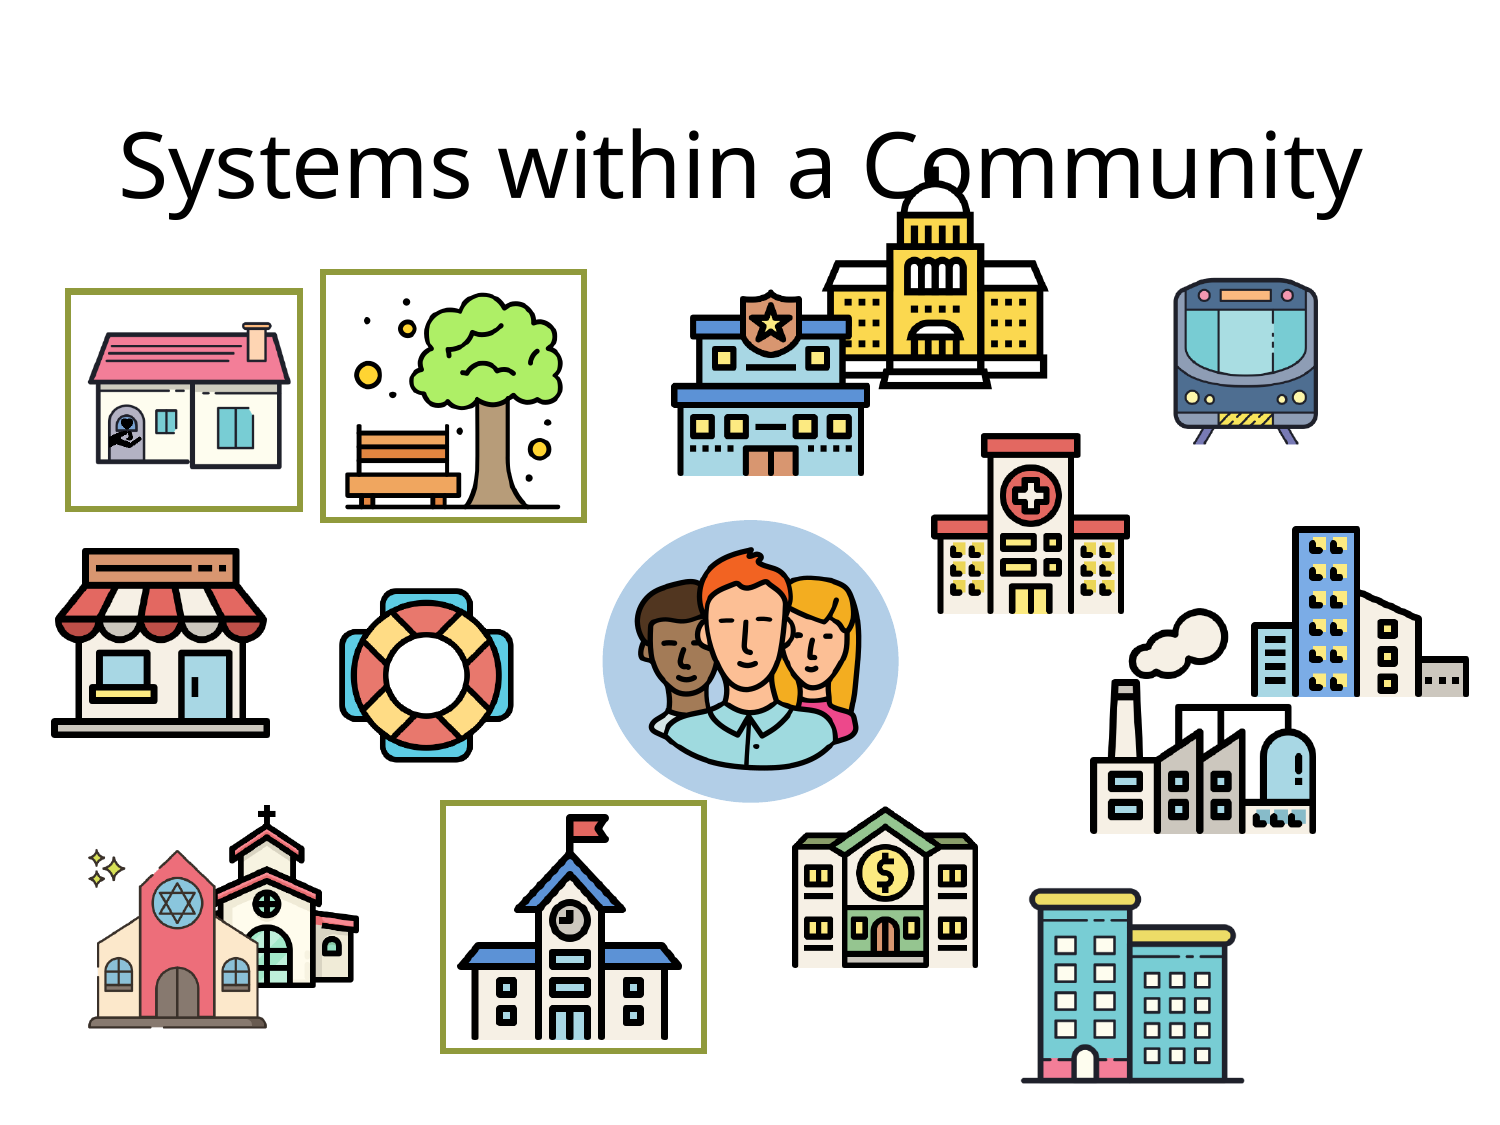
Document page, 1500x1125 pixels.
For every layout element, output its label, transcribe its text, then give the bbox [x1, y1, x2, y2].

picture [1136, 247, 1355, 466]
text_box [442, 802, 705, 1052]
text_box [322, 271, 585, 521]
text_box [68, 269, 316, 518]
picture [670, 123, 1469, 834]
picture [990, 846, 1269, 1125]
title Systems within a Community [103, 59, 1397, 278]
picture [51, 520, 270, 738]
picture [457, 814, 682, 1040]
picture [333, 582, 519, 768]
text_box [76, 802, 359, 1040]
picture [333, 280, 574, 521]
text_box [602, 520, 899, 803]
picture [792, 783, 978, 968]
